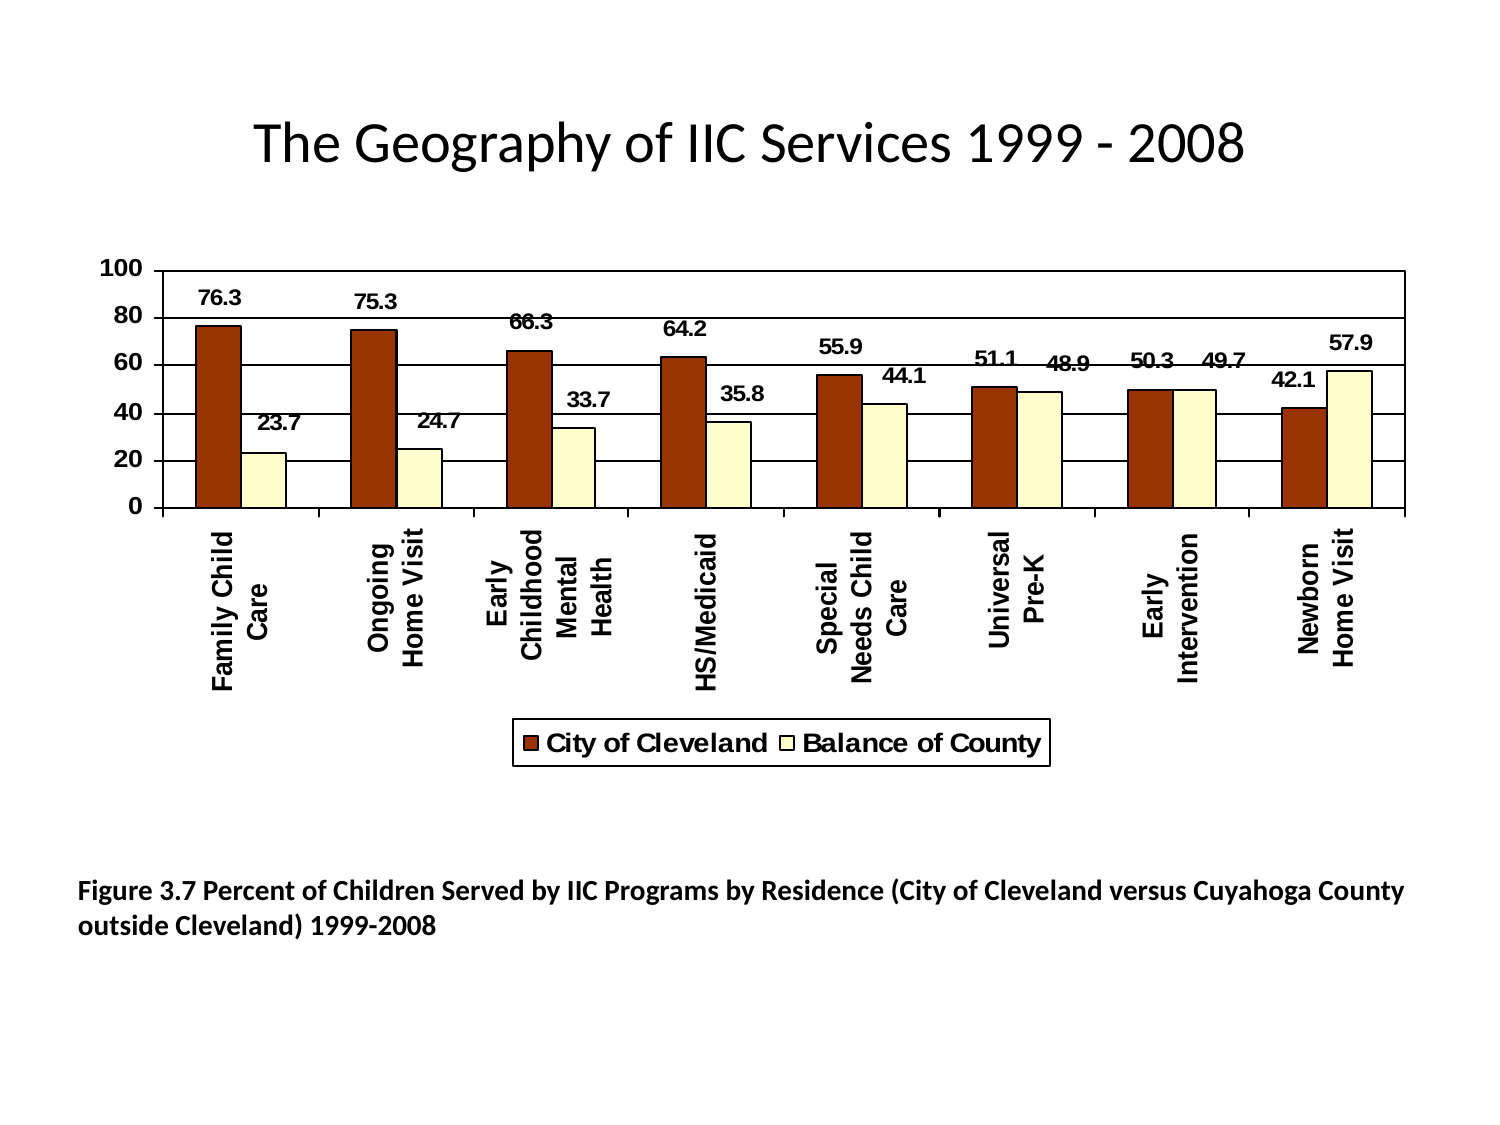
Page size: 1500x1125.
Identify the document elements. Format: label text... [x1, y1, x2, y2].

text_box Figure 3.7 Percent of Children Served by IIC Programs by Residence (City of Cleveland versus Cuyahoga County outside Cleveland) 1999-2008 [63, 863, 1425, 949]
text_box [62, 217, 1438, 790]
title The Geography of IIC Services 1999 - 2008 [75, 45, 1425, 215]
